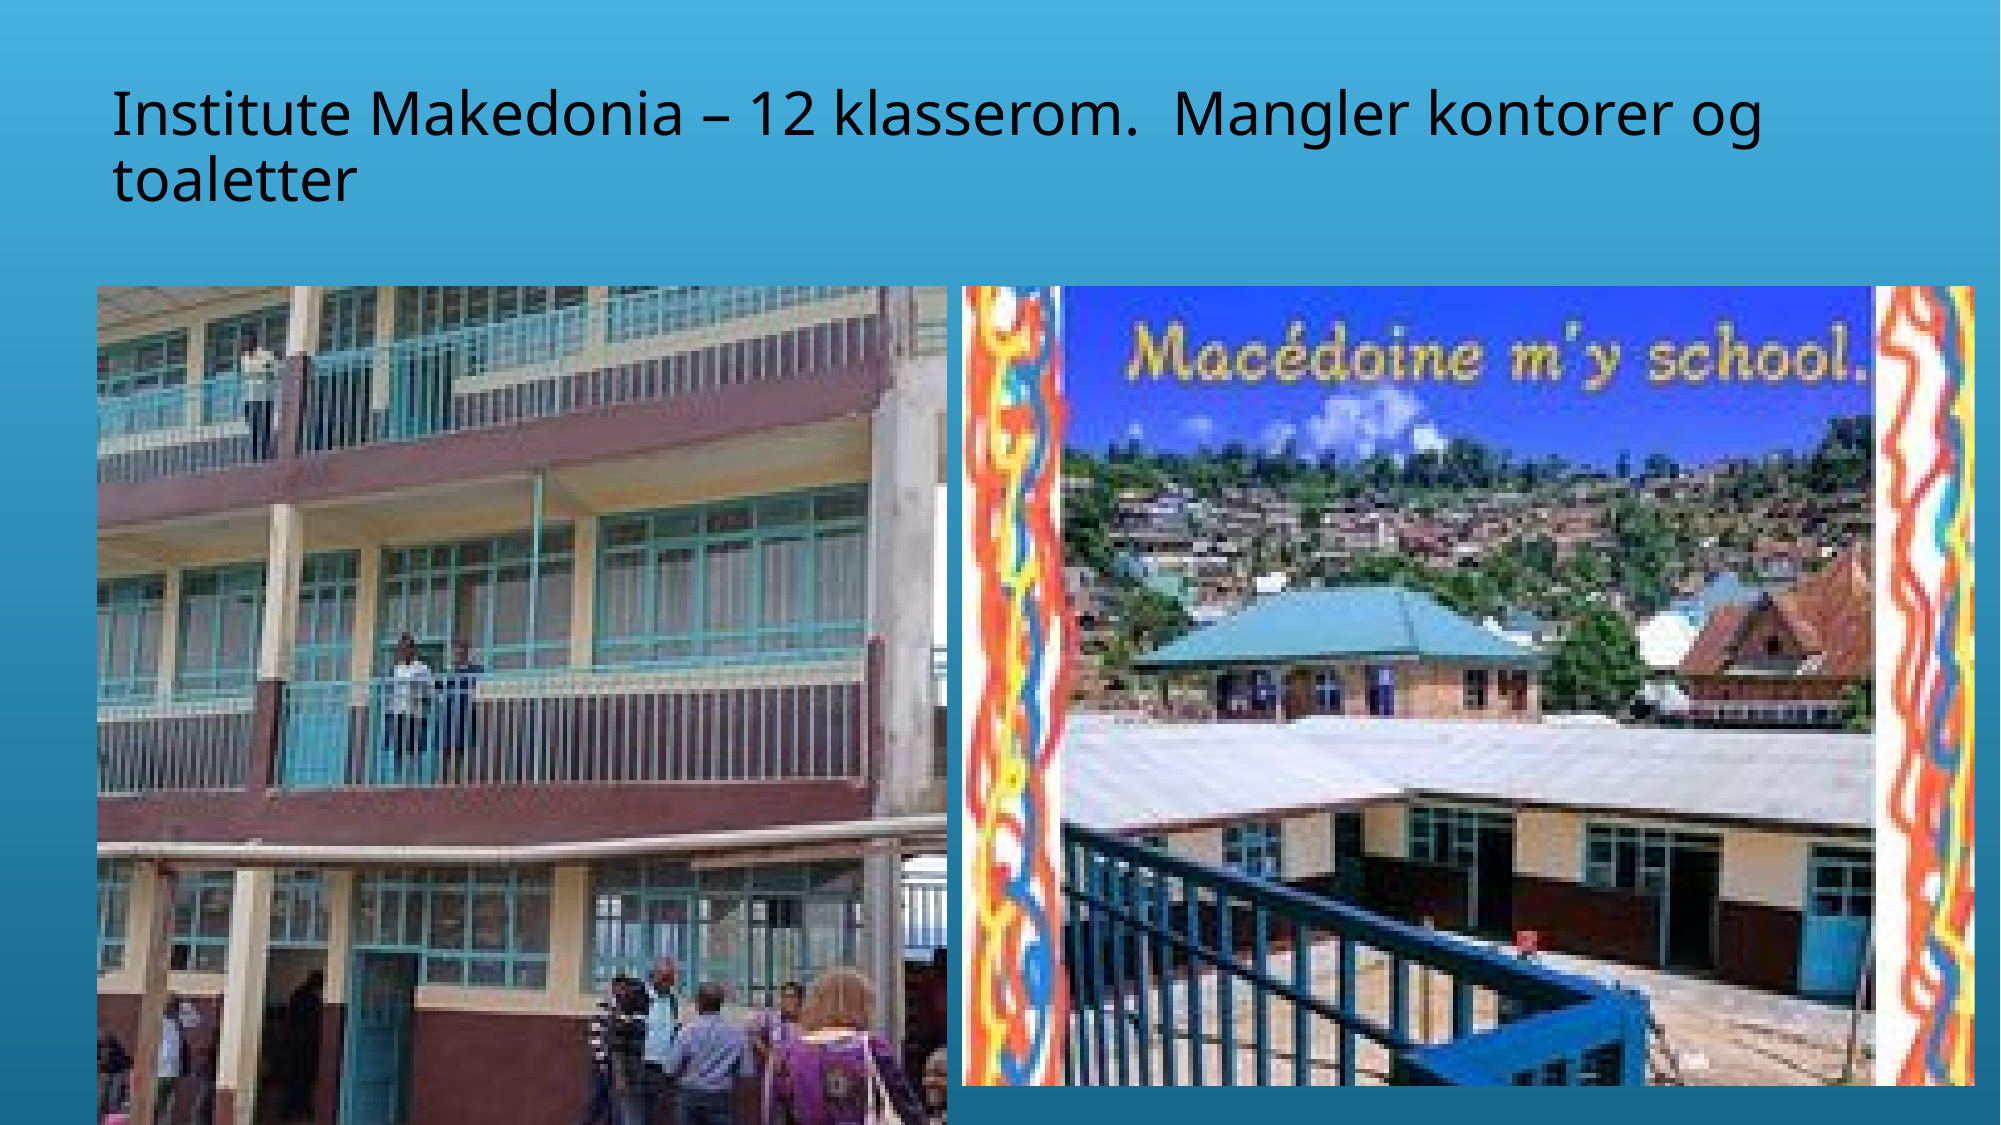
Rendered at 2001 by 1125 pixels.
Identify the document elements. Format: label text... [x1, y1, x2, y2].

picture [97, 285, 947, 1125]
title Institute Makedonia – 12 klasserom. Mangler kontorer og toaletter [97, 75, 1882, 222]
picture [961, 285, 1976, 1086]
